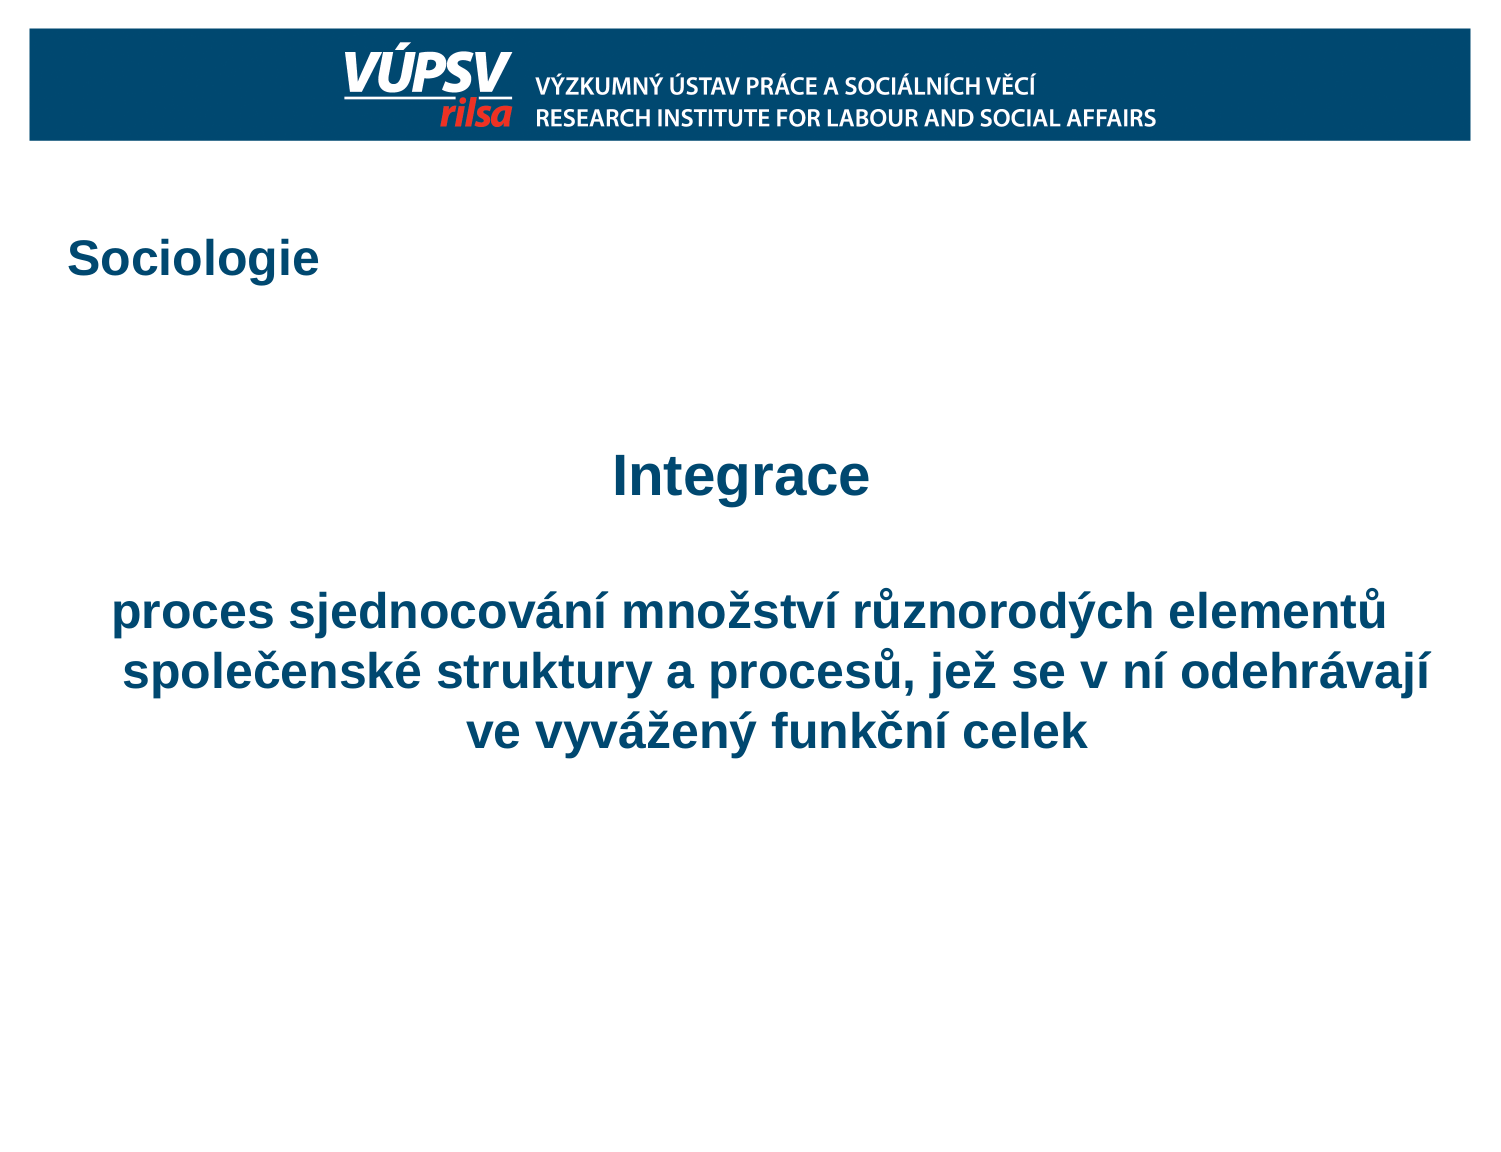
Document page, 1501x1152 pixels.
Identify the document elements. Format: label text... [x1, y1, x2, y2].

title Sociologie [53, 160, 1448, 293]
picture [0, 0, 1500, 1038]
list Integrace proces sjednocování množství různorodých elementů společenské struktury a procesů, jež se v ní odehrávají ve vyvážený funkční celek [53, 304, 1448, 990]
